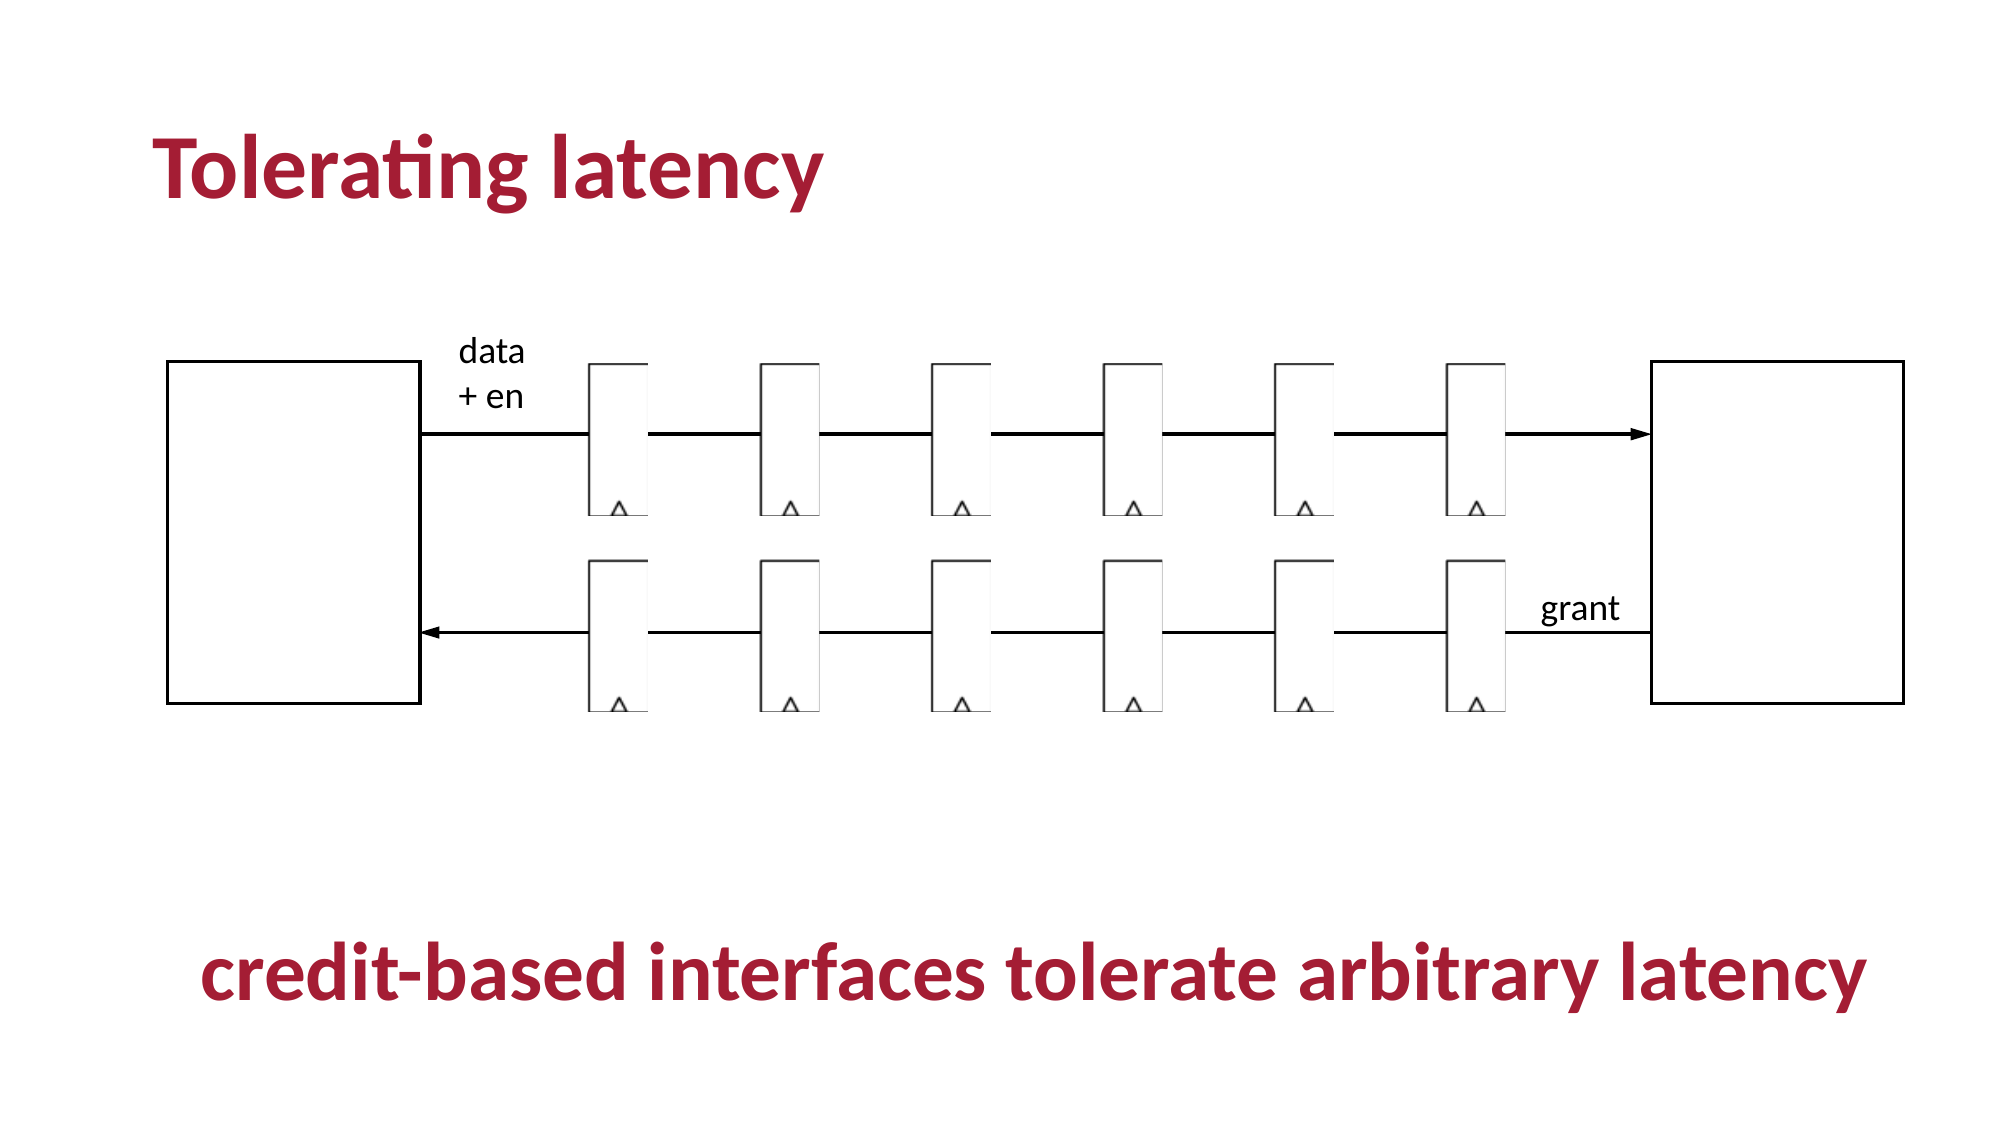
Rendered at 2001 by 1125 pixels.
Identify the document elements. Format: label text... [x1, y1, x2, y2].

picture [930, 362, 991, 516]
picture [1273, 362, 1335, 516]
text_box [167, 360, 421, 704]
text_box credit-based interfaces tolerate arbitrary latency [185, 909, 1885, 1025]
text_box [1651, 360, 1905, 704]
picture [1445, 362, 1506, 516]
picture [587, 362, 648, 516]
picture [759, 362, 820, 516]
text_box data + en [443, 318, 541, 424]
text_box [418, 559, 1652, 712]
title Tolerating latency [137, 59, 1863, 278]
picture [1102, 362, 1163, 516]
